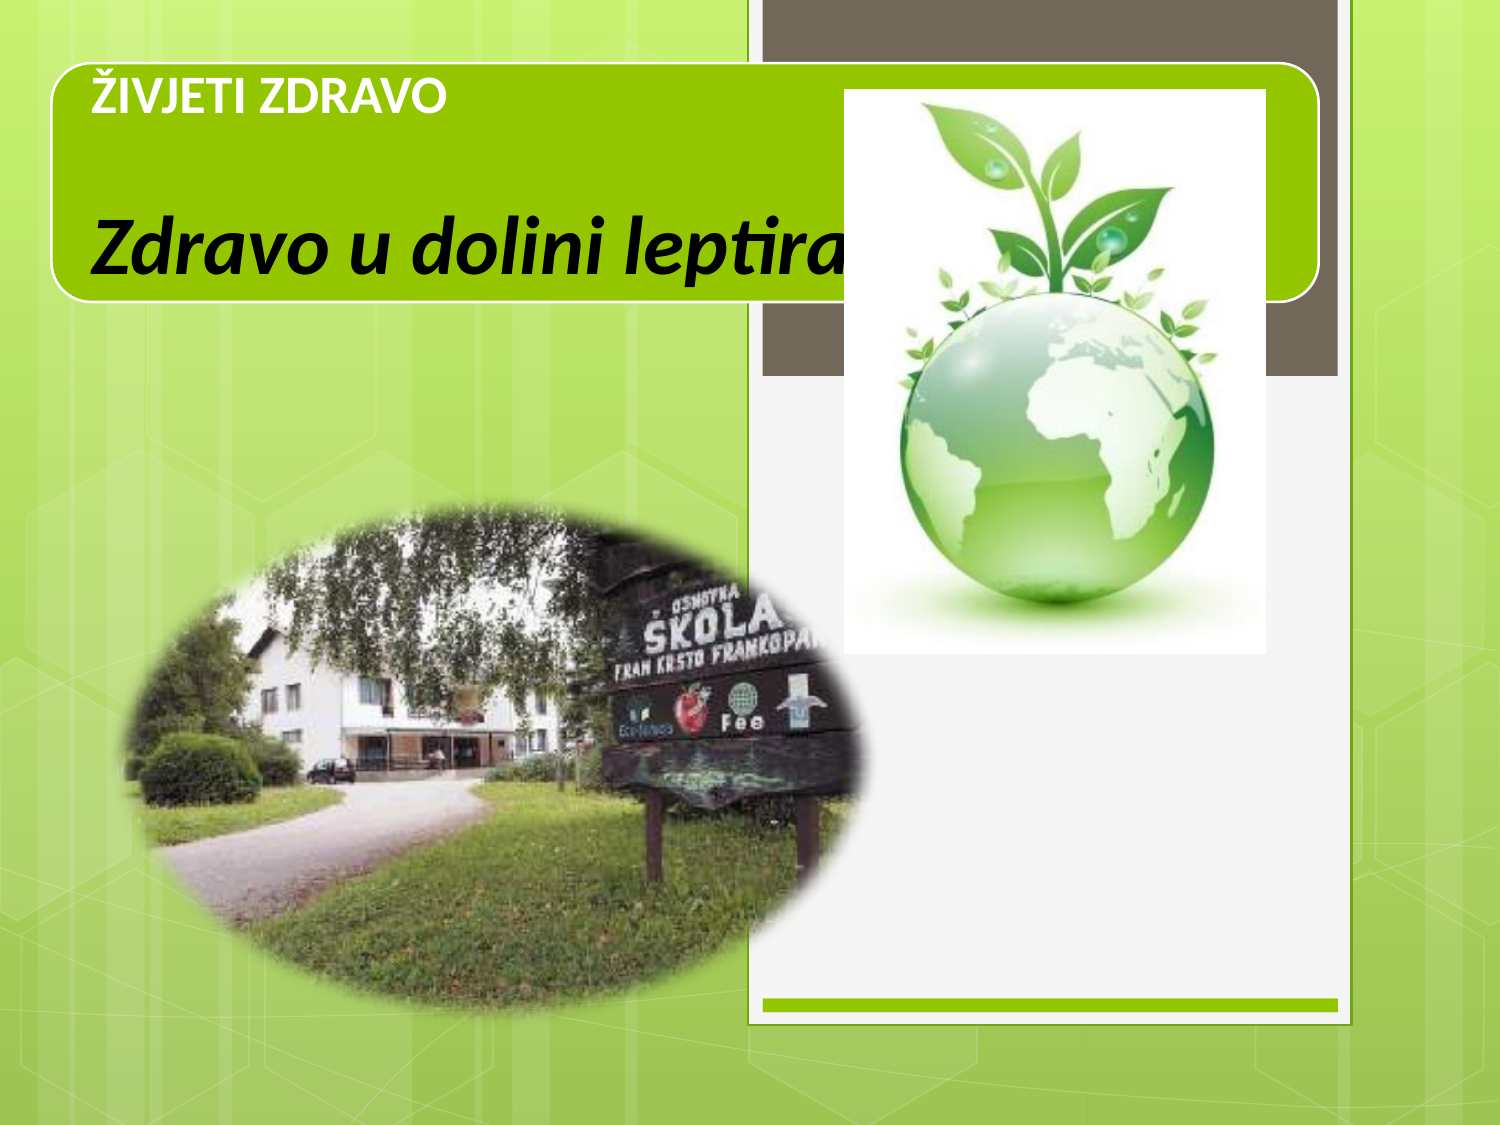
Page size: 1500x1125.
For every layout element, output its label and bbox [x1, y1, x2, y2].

text_box [51, 62, 1319, 303]
picture [104, 89, 1266, 1029]
